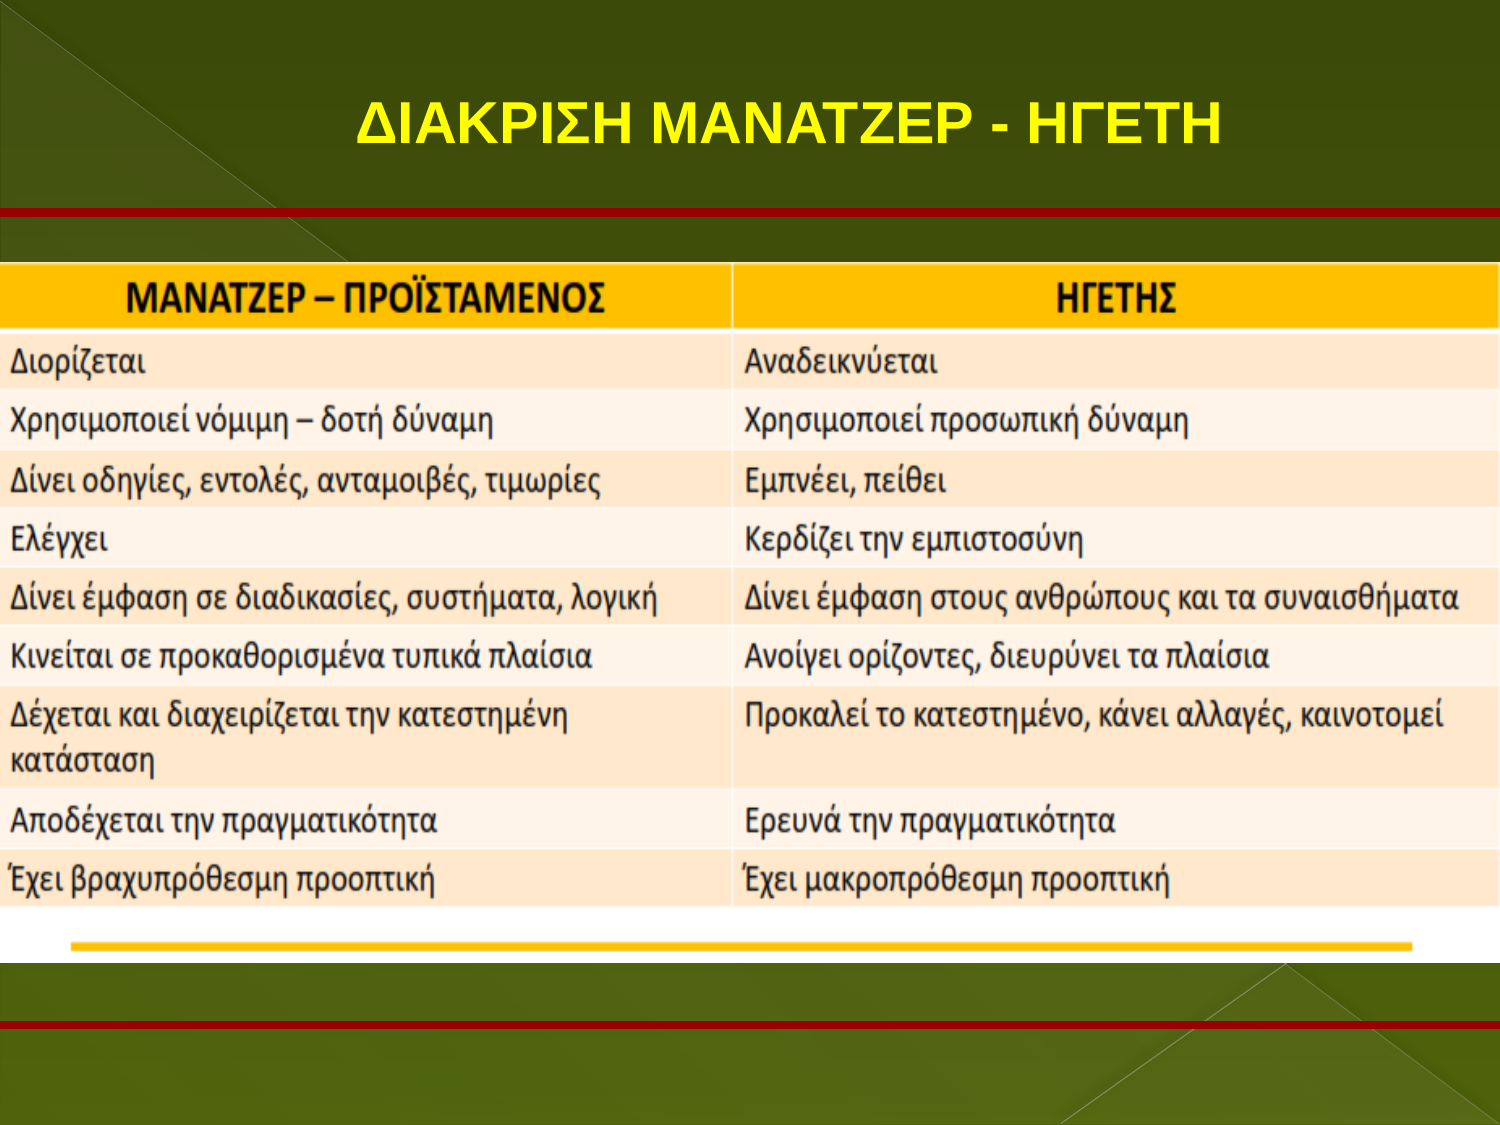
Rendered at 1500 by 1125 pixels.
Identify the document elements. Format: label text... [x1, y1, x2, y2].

picture [0, 262, 1500, 963]
title ΔΙΑΚΡΙΣΗ ΜΑΝΑΤΖΕΡ - ΗΓΕΤΗ [0, 37, 1500, 207]
